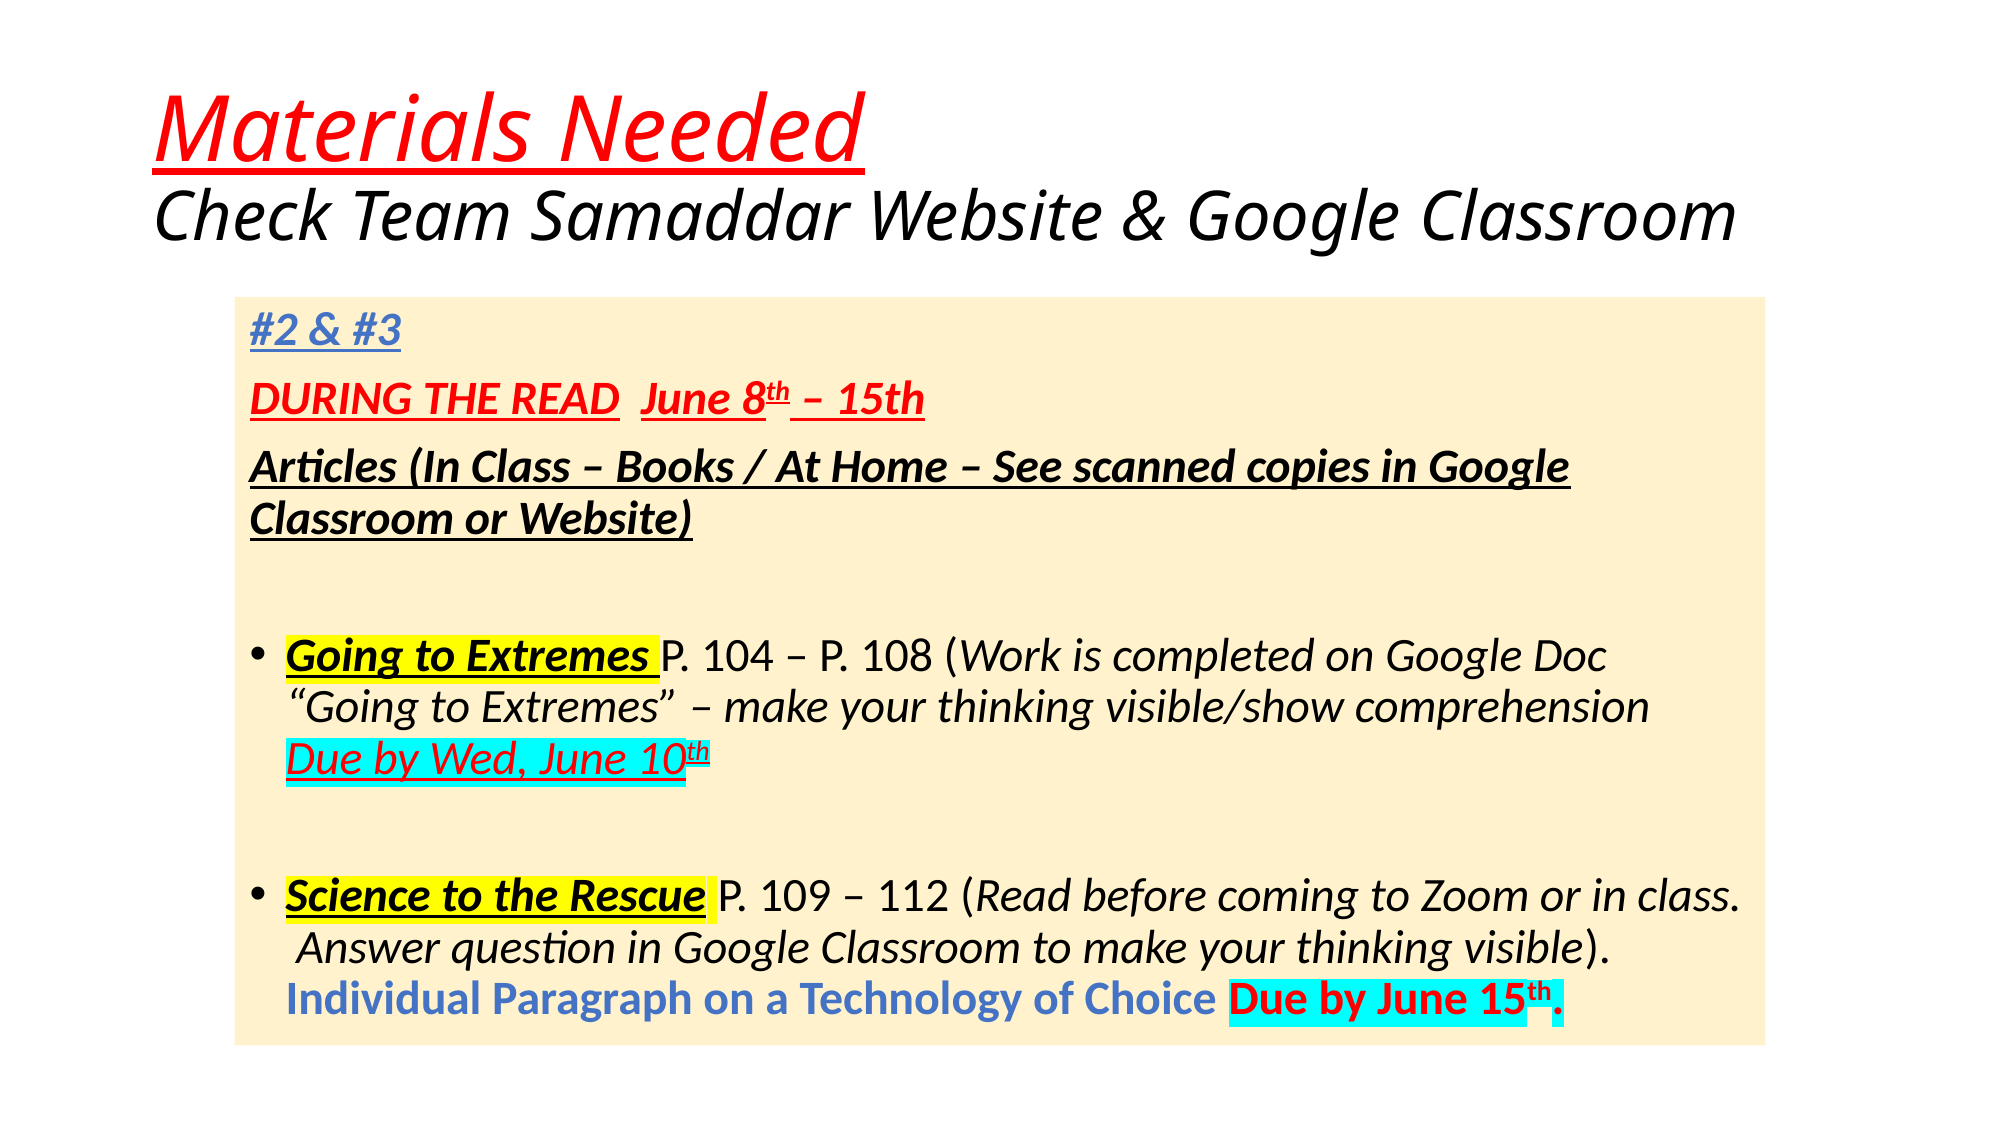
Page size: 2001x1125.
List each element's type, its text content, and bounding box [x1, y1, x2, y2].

title Materials Needed Check Team Samaddar Website & Google Classroom [137, 59, 1863, 278]
list #2 & #3 DURING THE READ June 8th – 15th Articles (In Class – Books / At Home – See scanned copies in Google Classroom or Website) Going to Extremes P. 104 – P. 108 (Work is completed on Google Doc “Going to Extremes” – make your thinking visible/show comprehension Due by Wed, June 10th Science to the Rescue P. 109 – 112 (Read before coming to Zoom or in class. Answer question in Google Classroom to make your thinking visible). Individual Paragraph on a Technology of Choice Due by June 15th. [234, 297, 1766, 1046]
